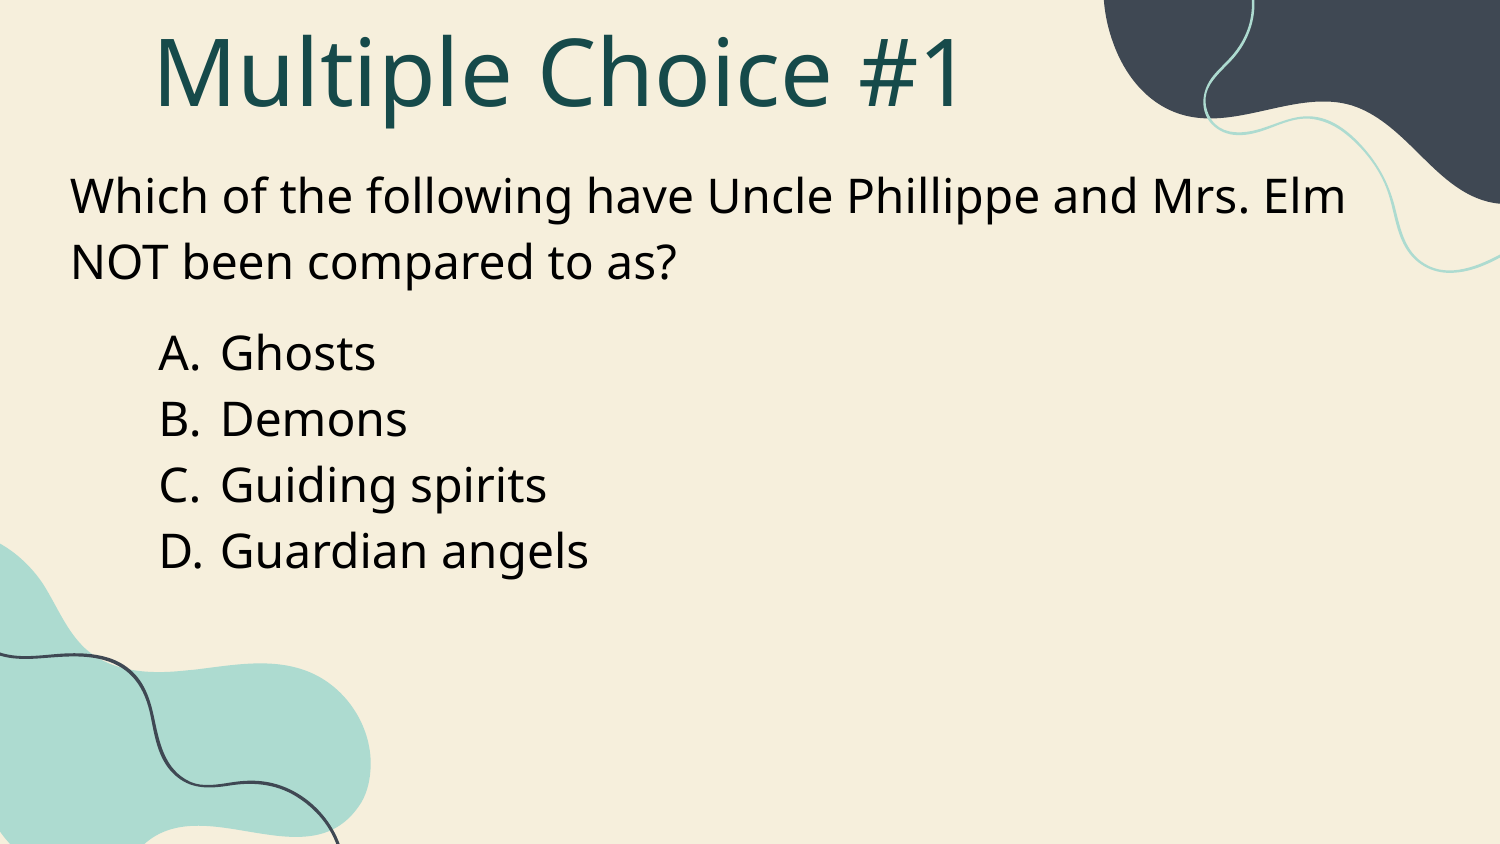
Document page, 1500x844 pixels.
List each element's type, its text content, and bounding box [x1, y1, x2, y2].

title Multiple Choice #1 [69, 25, 1057, 156]
subtitle Which of the following have Uncle Phillippe and Mrs. Elm NOT been compared to as? Ghosts Demons Guiding spirits Guardian angels [69, 156, 1443, 687]
